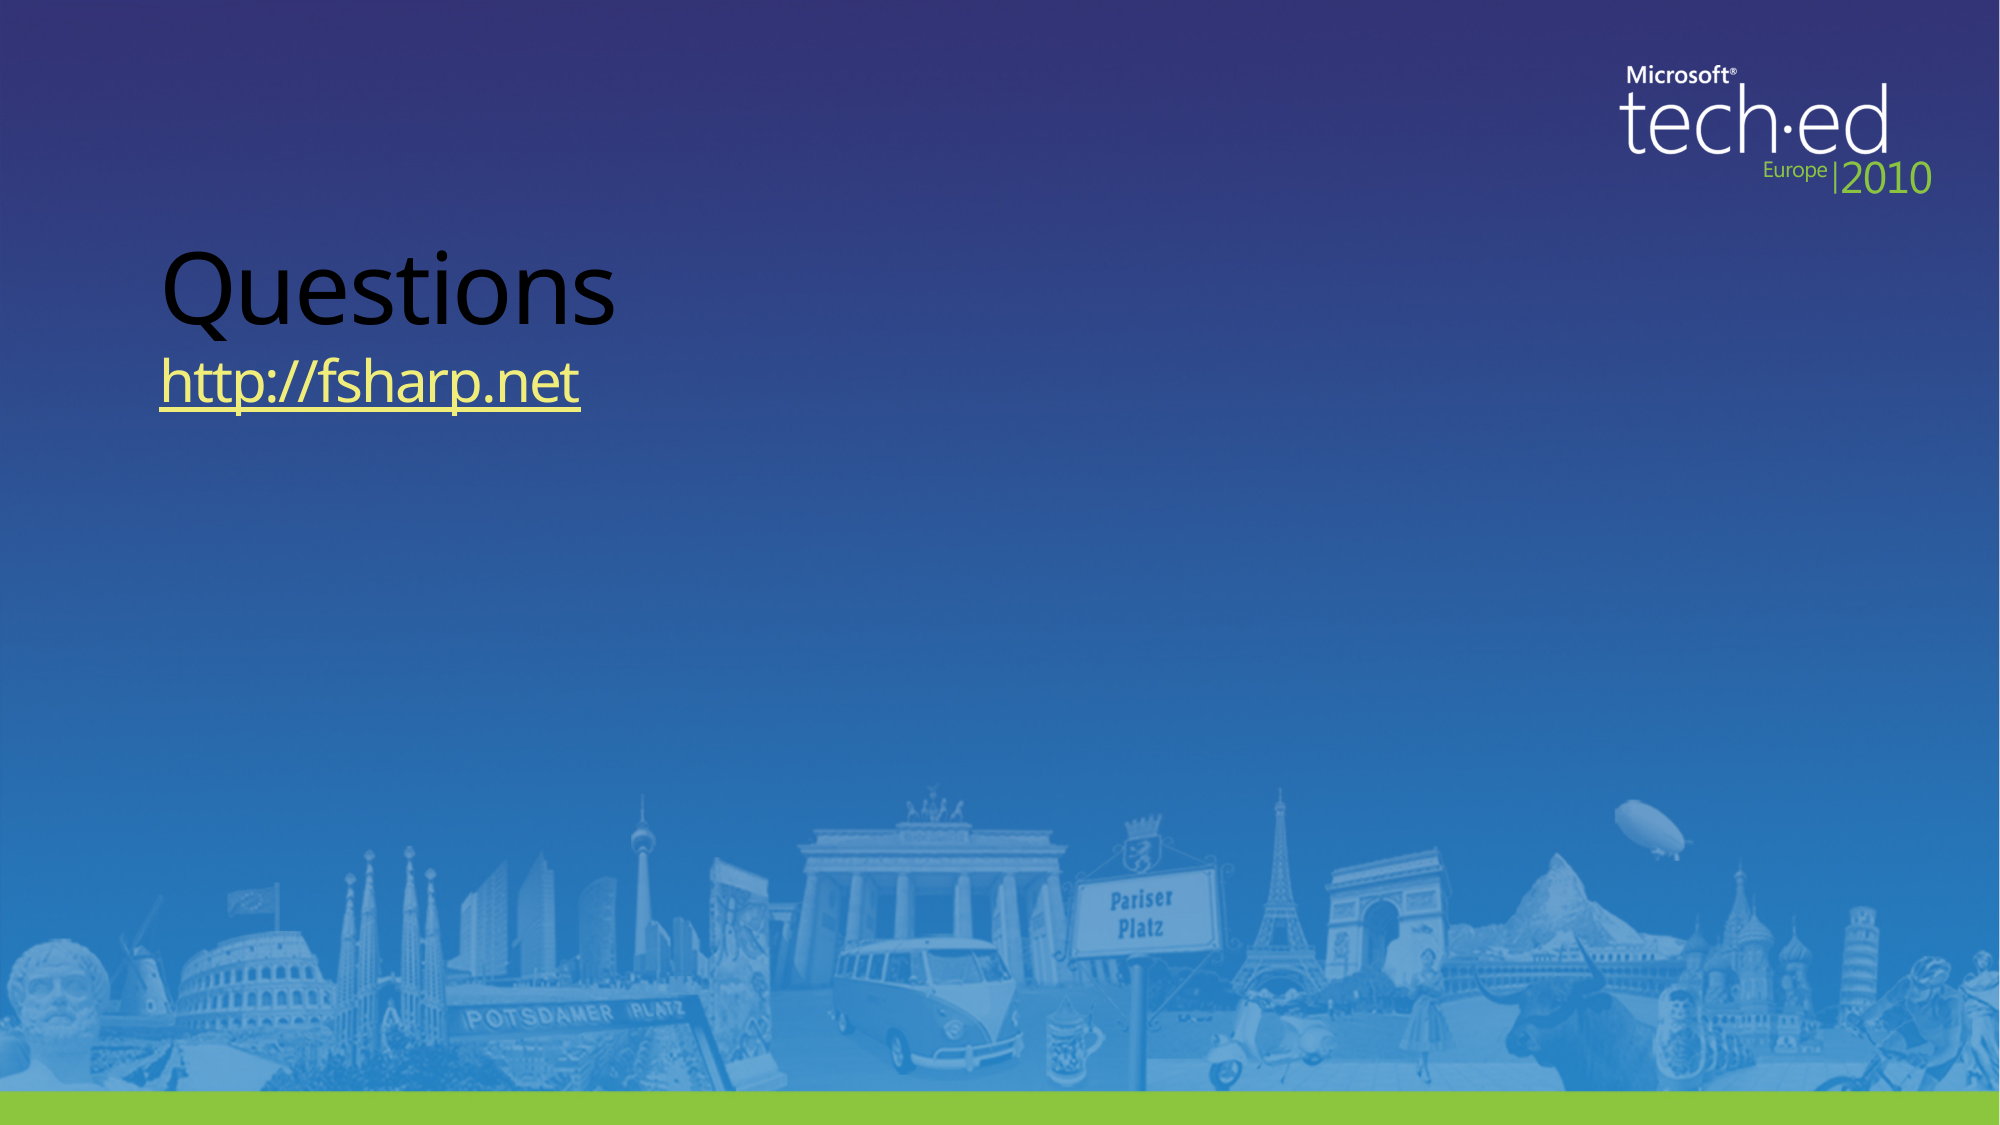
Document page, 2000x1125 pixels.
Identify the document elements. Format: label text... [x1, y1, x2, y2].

title Questions http://fsharp.net [159, 237, 1840, 488]
picture [0, 0, 2000, 1125]
